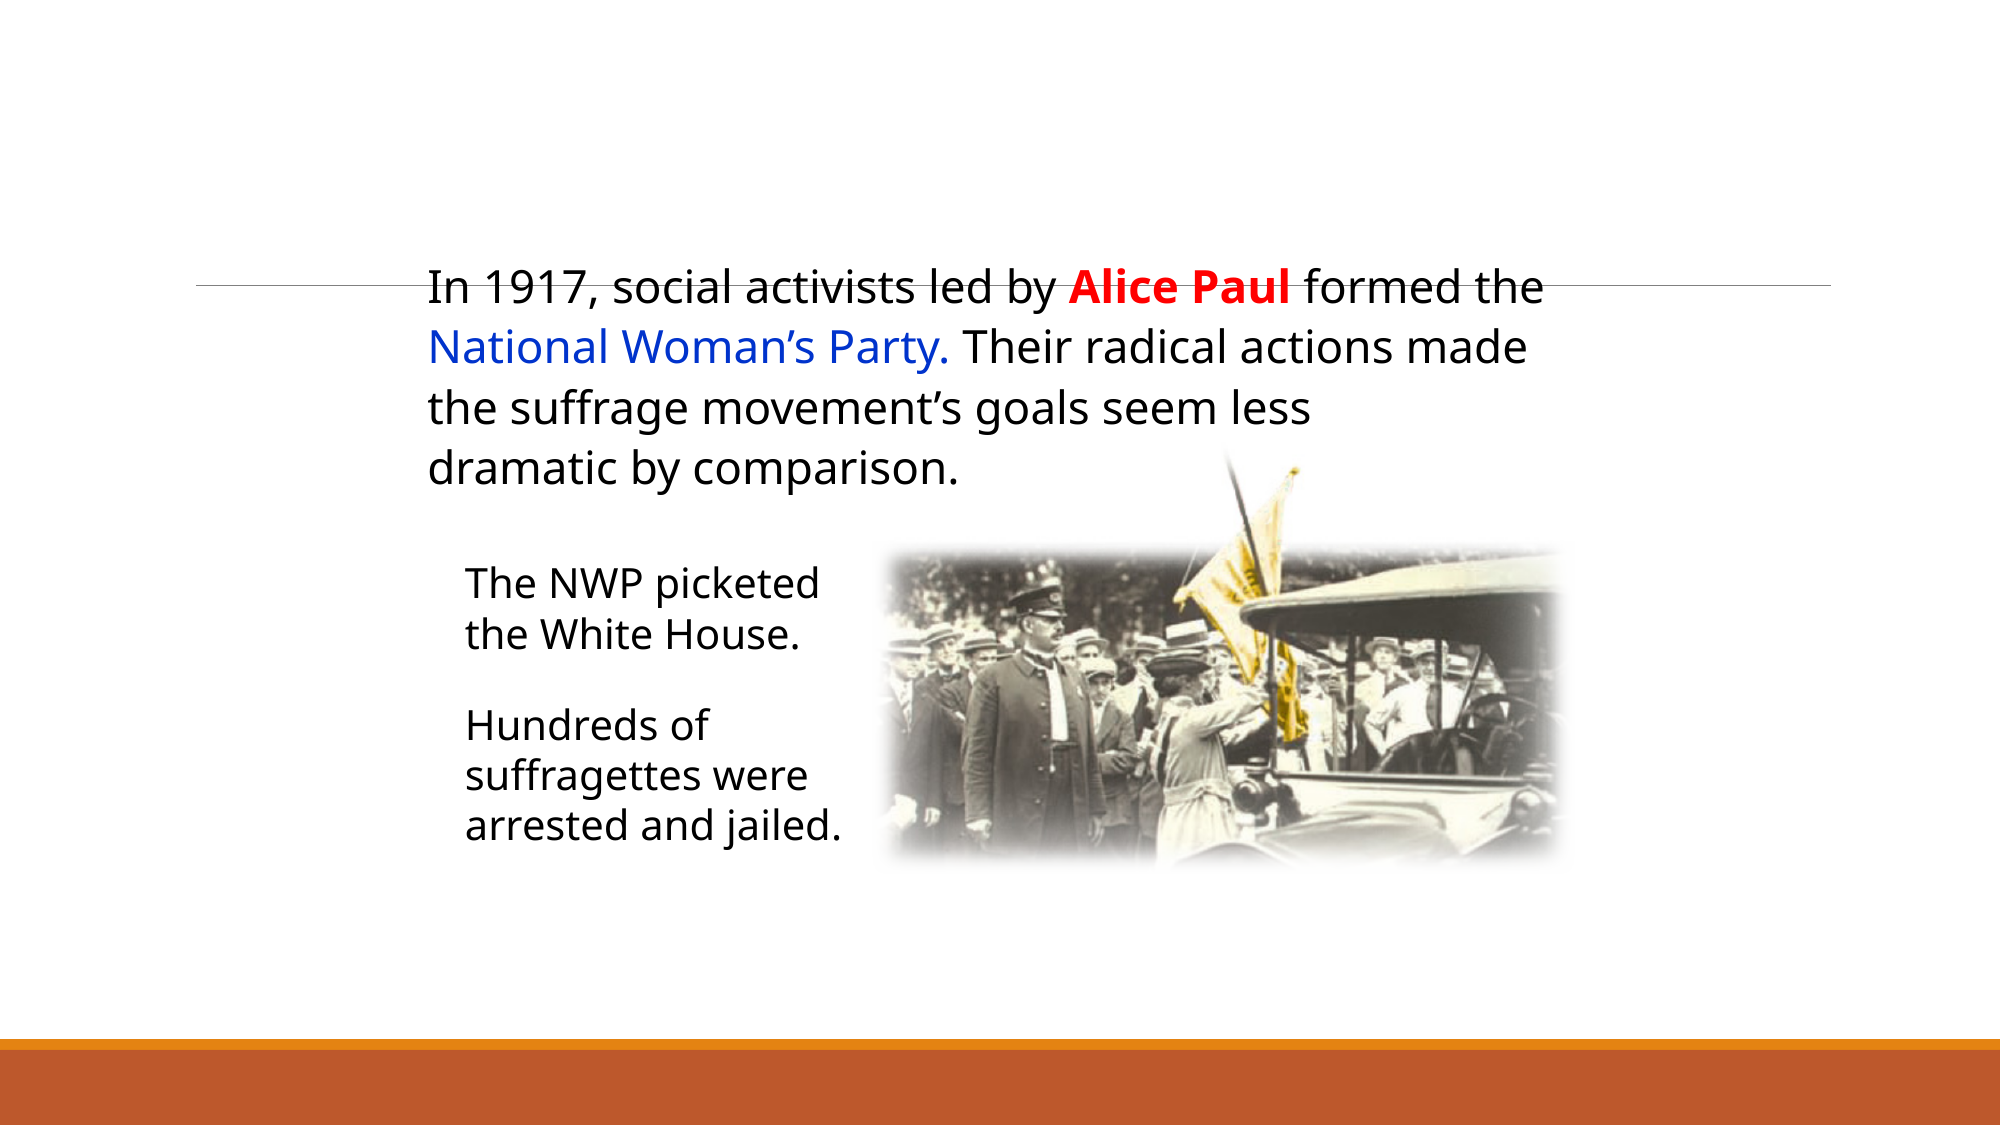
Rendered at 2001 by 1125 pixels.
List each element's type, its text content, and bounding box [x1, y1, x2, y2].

text_box In 1917, social activists led by Alice Paul formed the National Woman’s Party. Their radical actions made the suffrage movement’s goals seem less dramatic by comparison. [412, 244, 1613, 502]
picture [871, 419, 1576, 876]
text_box The NWP picketed the White House. Hundreds of suffragettes were arrested and jailed. [449, 549, 868, 857]
